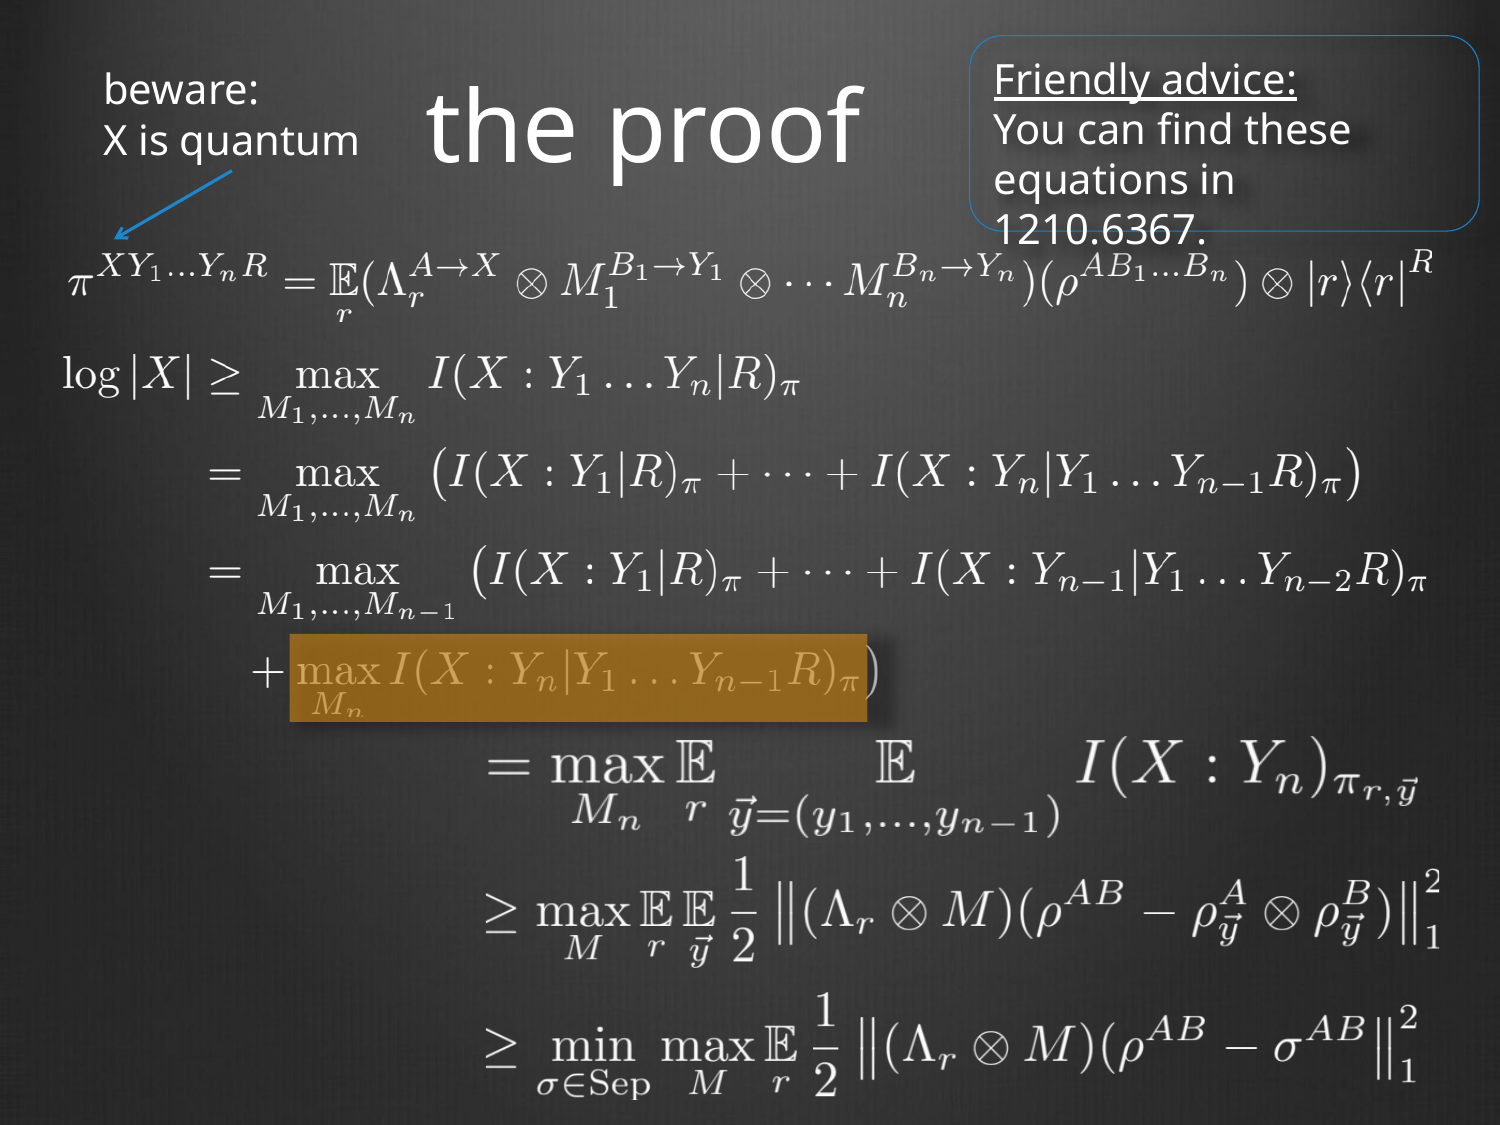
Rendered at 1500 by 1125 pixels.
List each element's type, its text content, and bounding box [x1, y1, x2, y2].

title the proof [146, 4, 1140, 240]
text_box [92, 55, 372, 240]
picture [62, 354, 1427, 717]
picture [487, 736, 1418, 838]
text_box Friendly advice: You can find these equations in 1210.6367. [969, 35, 1480, 232]
picture [485, 856, 1440, 1100]
picture [68, 249, 1432, 322]
